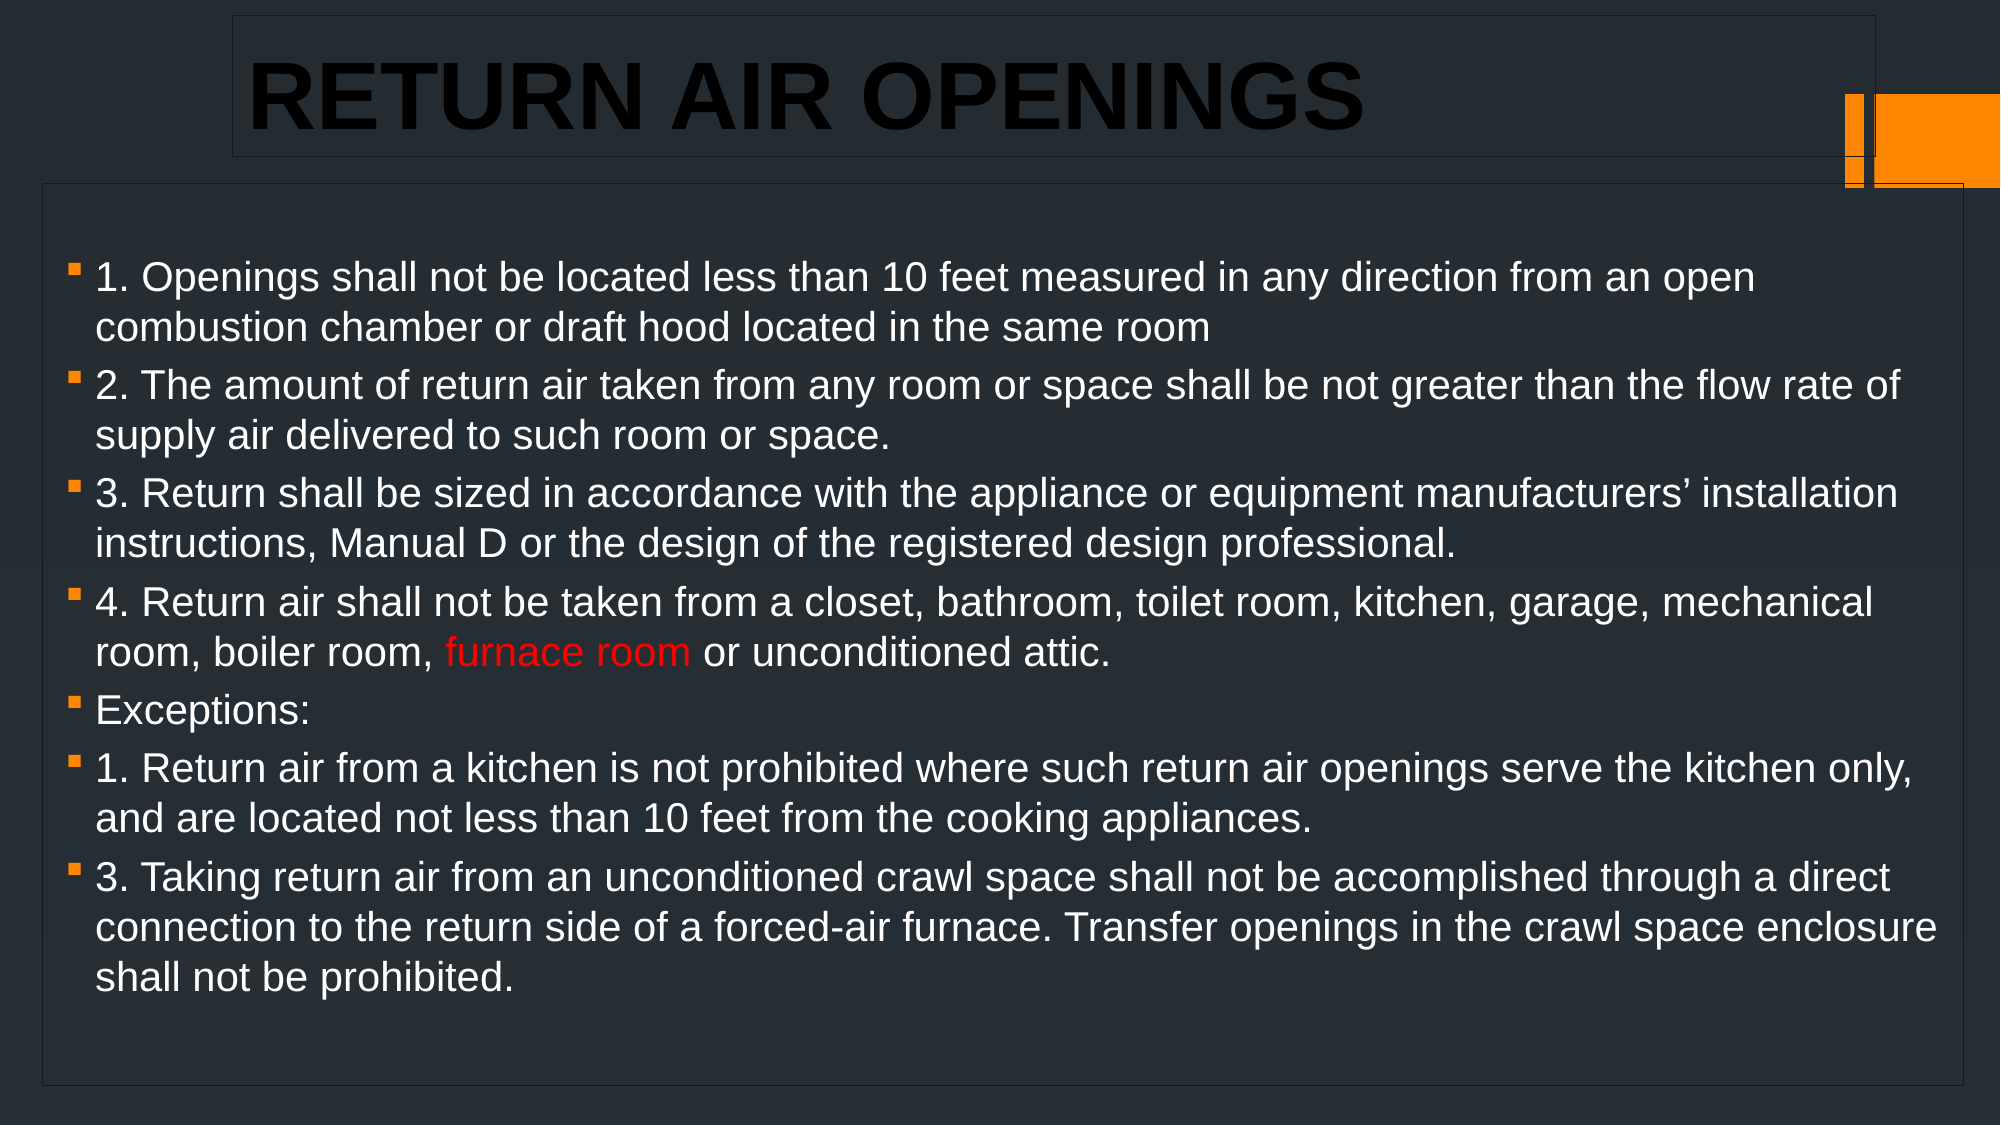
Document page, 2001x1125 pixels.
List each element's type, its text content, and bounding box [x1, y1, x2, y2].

title Return Air Openings [232, 15, 1876, 157]
list 1. Openings shall not be located less than 10 feet measured in any direction from an open combustion chamber or draft hood located in the same room 2. The amount of return air taken from any room or space shall be not greater than the flow rate of supply air delivered to such room or space. 3. Return shall be sized in accordance with the appliance or equipment manufacturers’ installation instructions, Manual D or the design of the registered design professional. 4. Return air shall not be taken from a closet, bathroom, toilet room, kitchen, garage, mechanical room, boiler room, furnace room or unconditioned attic. Exceptions: 1. Return air from a kitchen is not prohibited where such return air openings serve the kitchen only, and are located not less than 10 feet from the cooking appliances. 3. Taking return air from an unconditioned crawl space shall not be accomplished through a direct connection to the return side of a forced-air furnace. Transfer openings in the crawl space enclosure shall not be prohibited. [42, 183, 1964, 1086]
